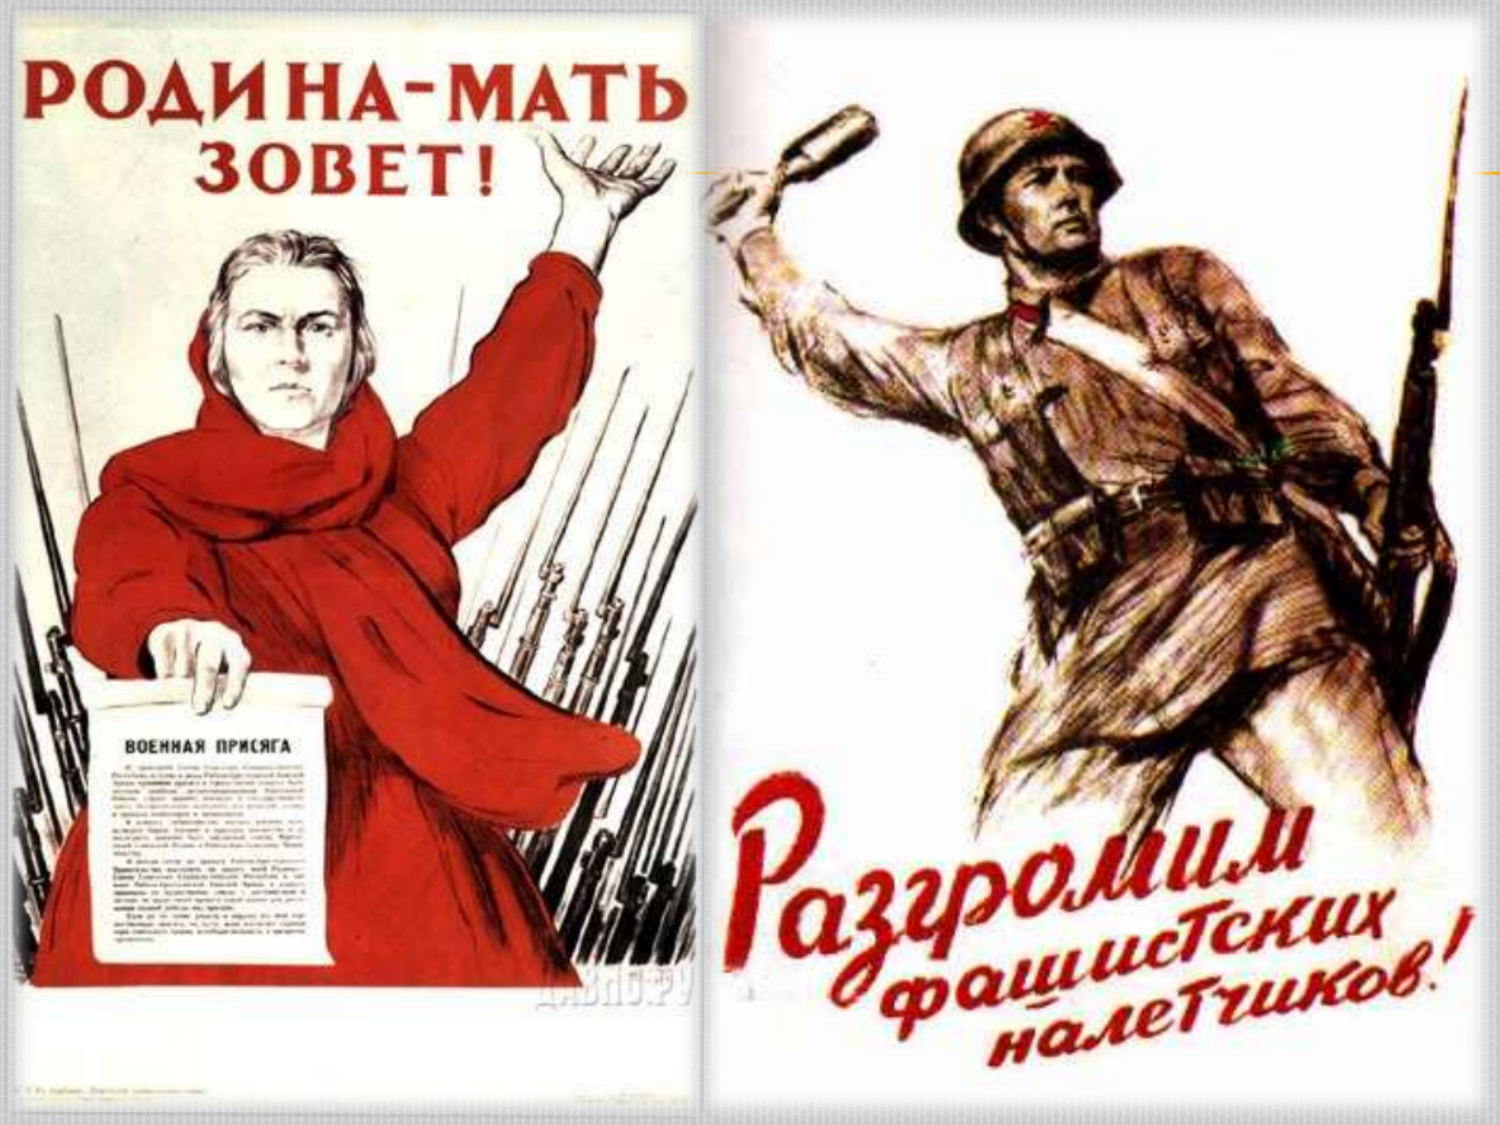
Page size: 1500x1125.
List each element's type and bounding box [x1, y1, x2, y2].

list [0, 0, 689, 1125]
picture [691, 0, 1500, 1125]
